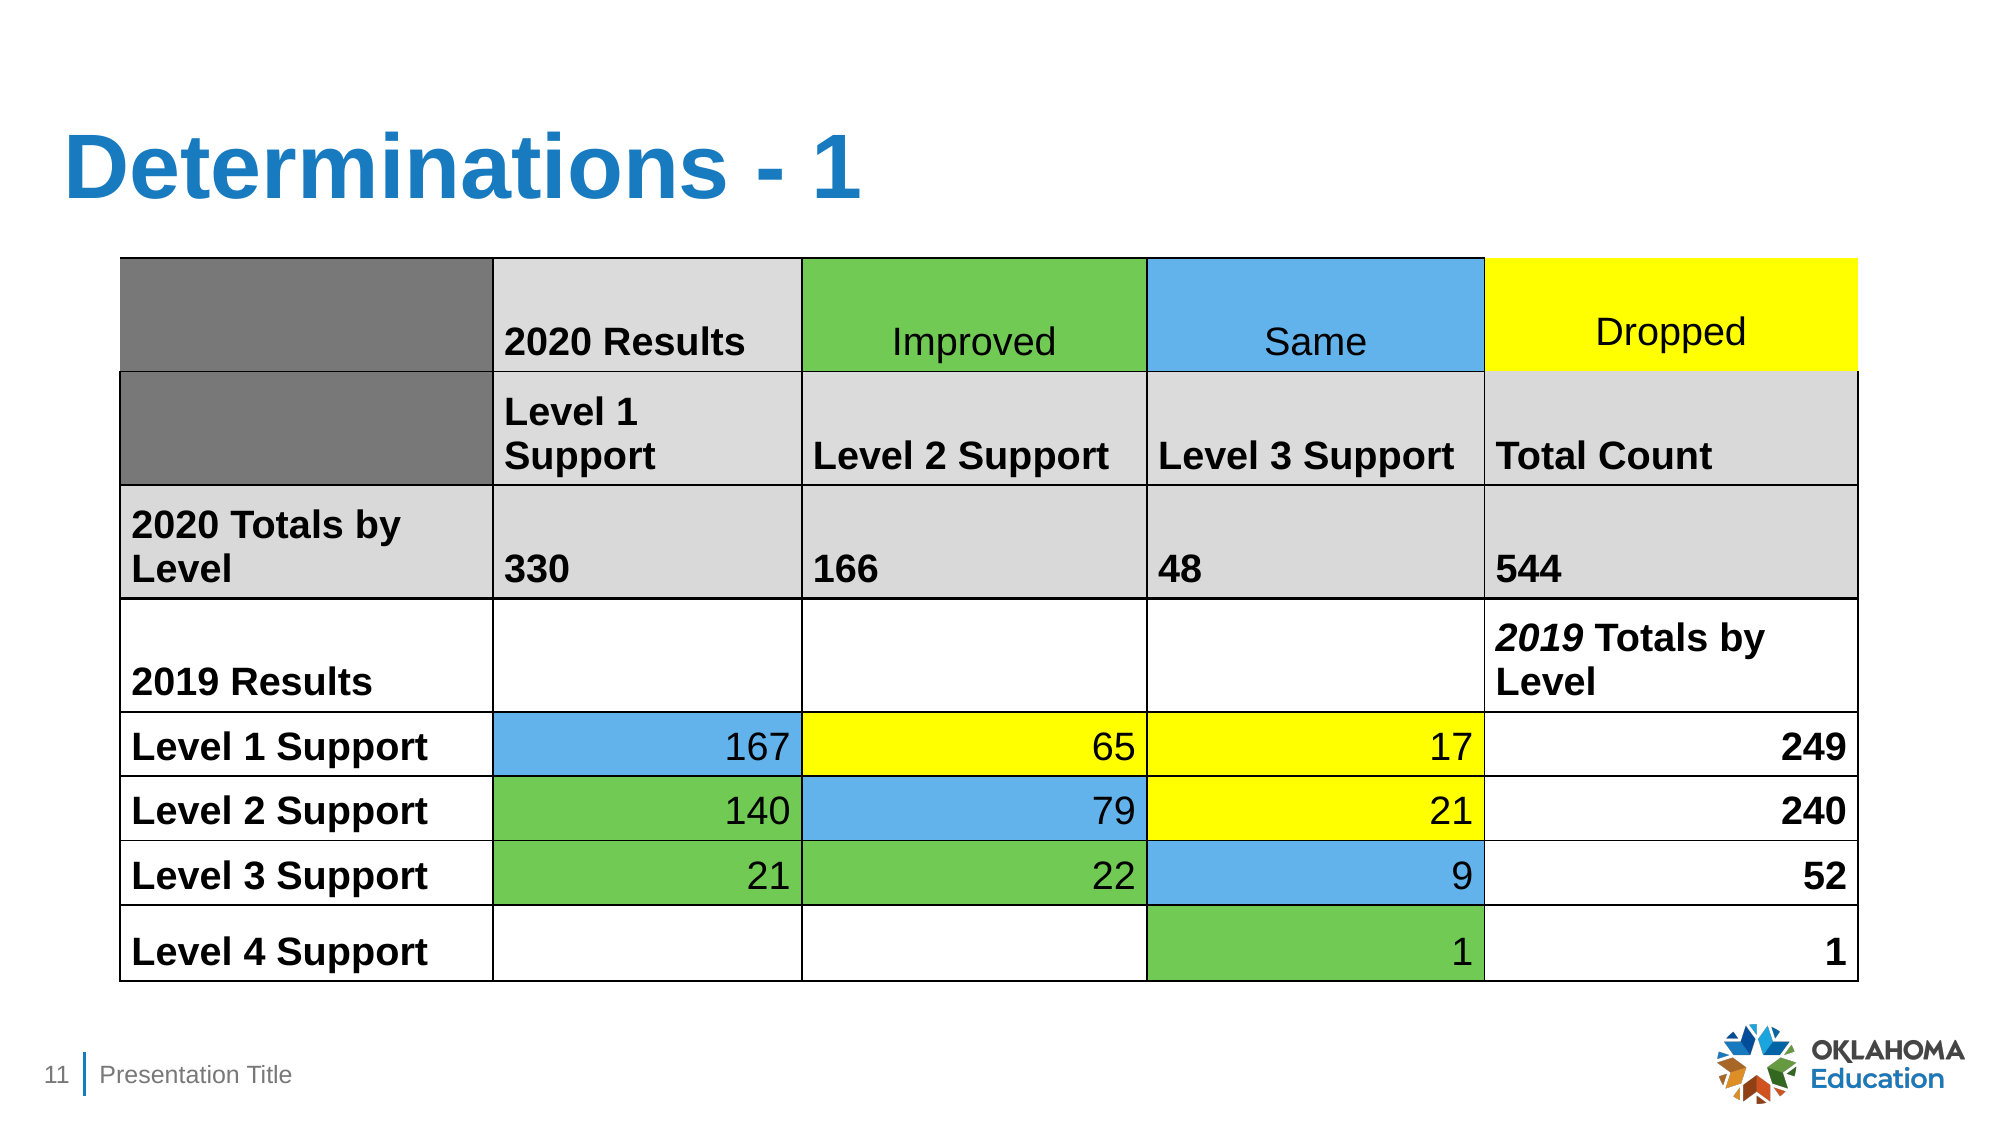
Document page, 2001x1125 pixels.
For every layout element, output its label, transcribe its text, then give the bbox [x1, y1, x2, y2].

table_header Same [1148, 259, 1484, 371]
table_header Improved [803, 259, 1146, 371]
picture [1717, 1024, 1965, 1104]
table_cell 1 [1148, 906, 1484, 980]
table_cell 2020 Totals by Level [121, 486, 492, 597]
table_header [120, 259, 492, 371]
table_cell [494, 906, 801, 980]
table_cell 65 [803, 713, 1146, 775]
table_cell [803, 906, 1146, 980]
footer Presentation Title [85, 1043, 1063, 1104]
table_cell [494, 600, 801, 711]
table_cell 166 [803, 486, 1146, 597]
table_cell 330 [494, 486, 801, 597]
table_cell 9 [1148, 841, 1484, 904]
table_cell 240 [1485, 777, 1857, 840]
table_cell 21 [494, 841, 801, 904]
table_header 2020 Results [494, 259, 801, 371]
table_cell [1148, 600, 1484, 711]
table_cell 2019 Totals by Level [1485, 600, 1857, 711]
table_cell 17 [1148, 713, 1484, 775]
table_cell Level 4 Support [121, 906, 492, 980]
table_header Dropped [1485, 258, 1858, 371]
table_cell 48 [1148, 486, 1484, 597]
table_cell Level 2 Support [803, 372, 1146, 484]
table_cell Level 1 Support [121, 713, 492, 775]
table_cell [121, 372, 492, 484]
table_cell Level 3 Support [121, 841, 492, 904]
title Determinations - 1 [48, 59, 1952, 278]
slide_number 11 [0, 1043, 85, 1104]
table_cell 79 [803, 777, 1146, 840]
table_cell 140 [494, 777, 801, 840]
table_cell 52 [1485, 841, 1857, 904]
table_cell 167 [494, 713, 801, 775]
table_cell 22 [803, 841, 1146, 904]
table_cell Level 1 Support [494, 372, 801, 484]
table_cell 249 [1485, 713, 1857, 775]
table_cell 1 [1485, 906, 1857, 980]
table_cell Level 2 Support [121, 777, 492, 840]
table_cell 544 [1485, 486, 1857, 597]
table_cell [803, 600, 1146, 711]
table_cell 21 [1148, 777, 1484, 840]
table_cell Total Count [1485, 371, 1857, 484]
table_cell Level 3 Support [1148, 372, 1484, 484]
table_cell 2019 Results [121, 600, 492, 711]
